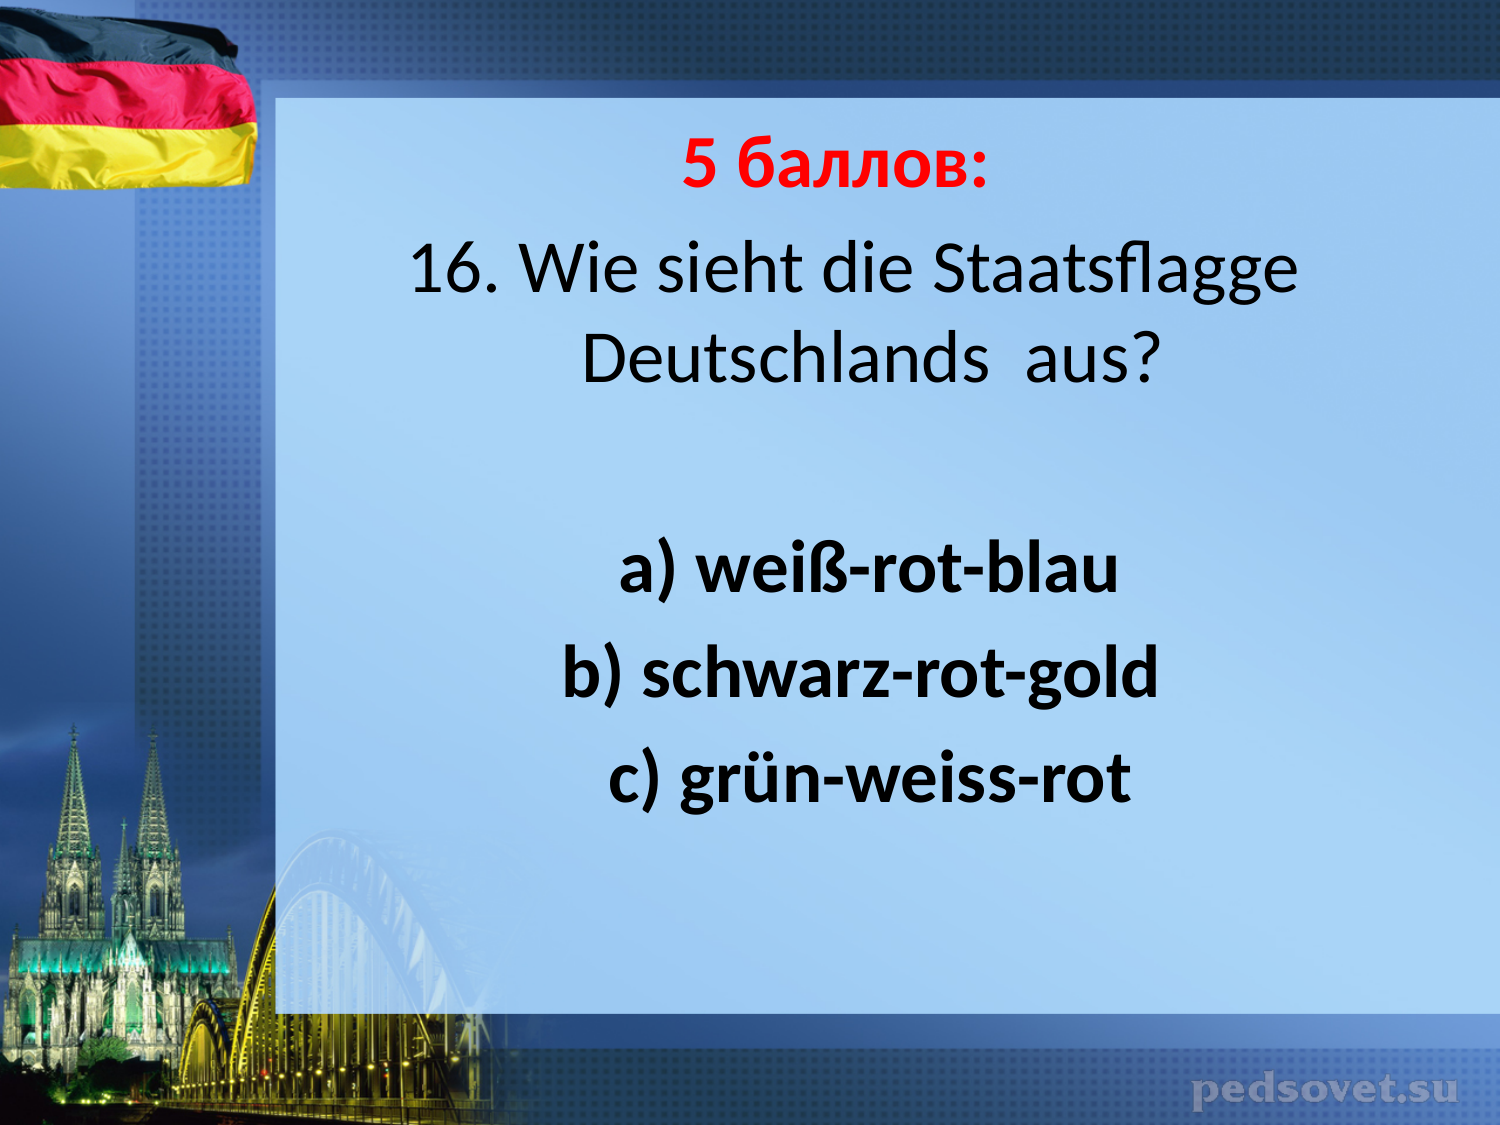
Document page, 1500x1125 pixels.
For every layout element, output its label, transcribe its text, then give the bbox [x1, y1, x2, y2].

list 5 баллов: 16. Wie sieht die Staatsflagge Deutschlands aus? a) weiß-rot-blau b) schwarz-rot-gold c) grün-weiss-rot [280, 105, 1426, 1006]
picture [0, 0, 1500, 1125]
